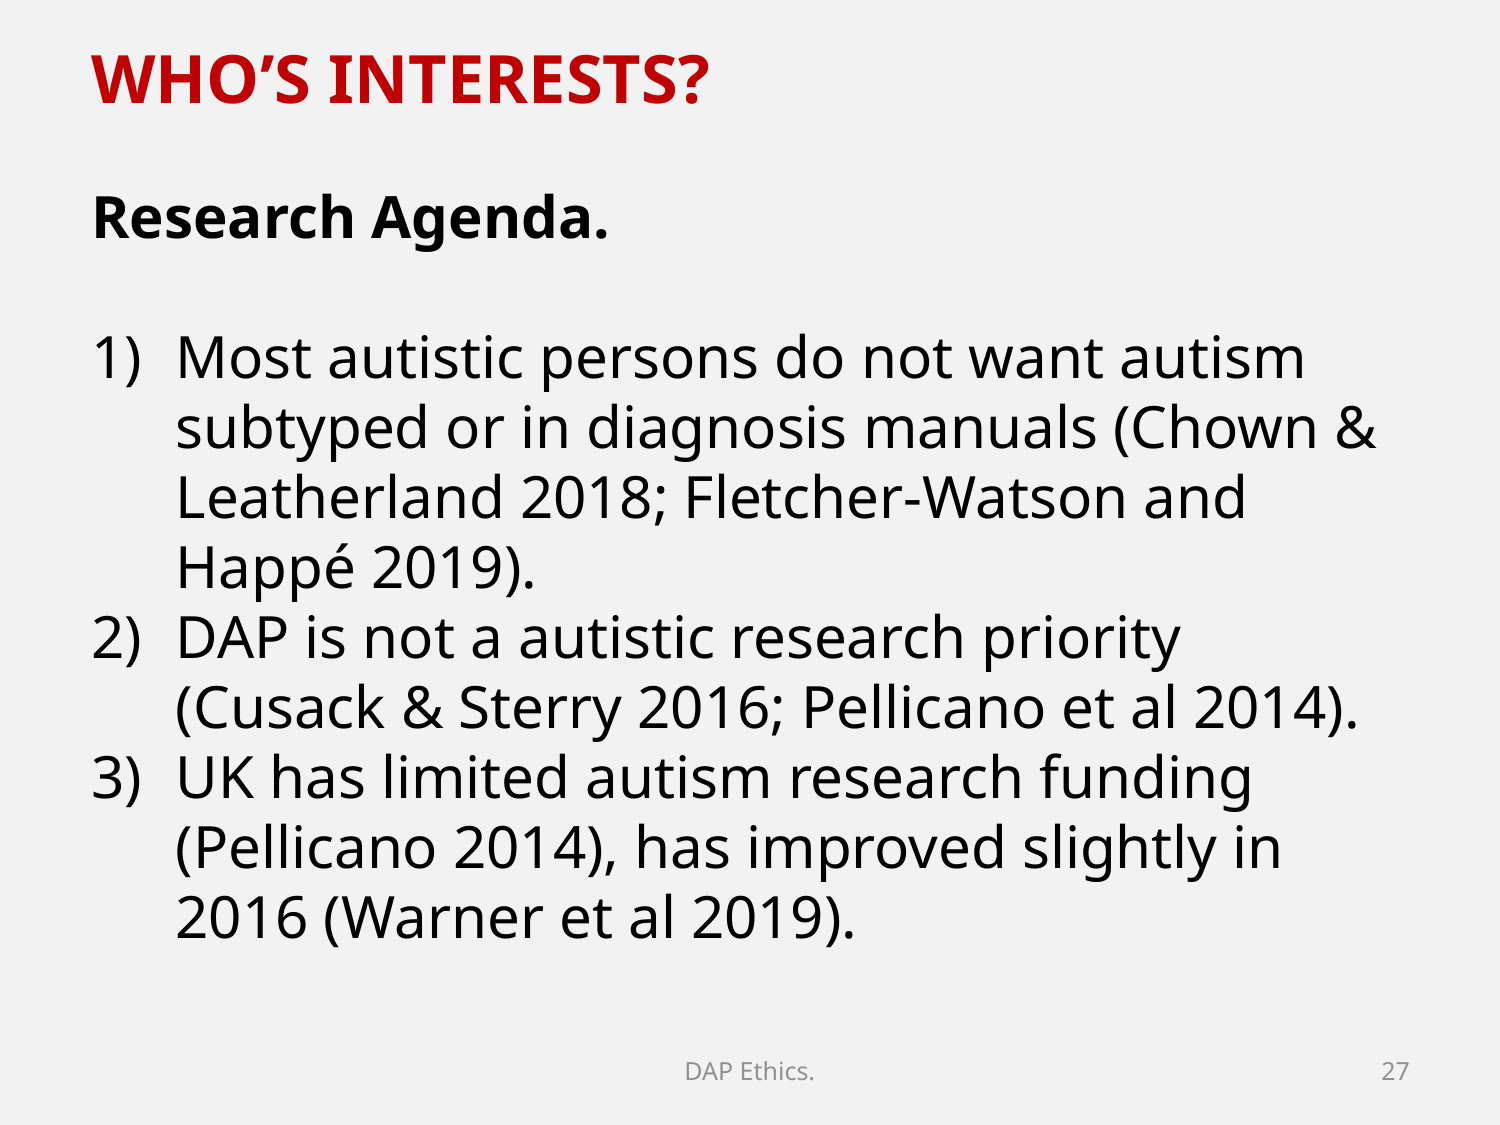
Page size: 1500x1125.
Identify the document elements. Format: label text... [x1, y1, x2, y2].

slide_number 27 [1074, 1042, 1425, 1103]
text_box Research Agenda. Most autistic persons do not want autism subtyped or in diagnosis manuals (Chown & Leatherland 2018; Fletcher-Watson and Happé 2019). DAP is not a autistic research priority (Cusack & Sterry 2016; Pellicano et al 2014). UK has limited autism research funding (Pellicano 2014), has improved slightly in 2016 (Warner et al 2019). [76, 172, 1418, 958]
text_box WHO’S INTERESTS? [76, 29, 1418, 125]
footer DAP Ethics. [512, 1042, 988, 1103]
